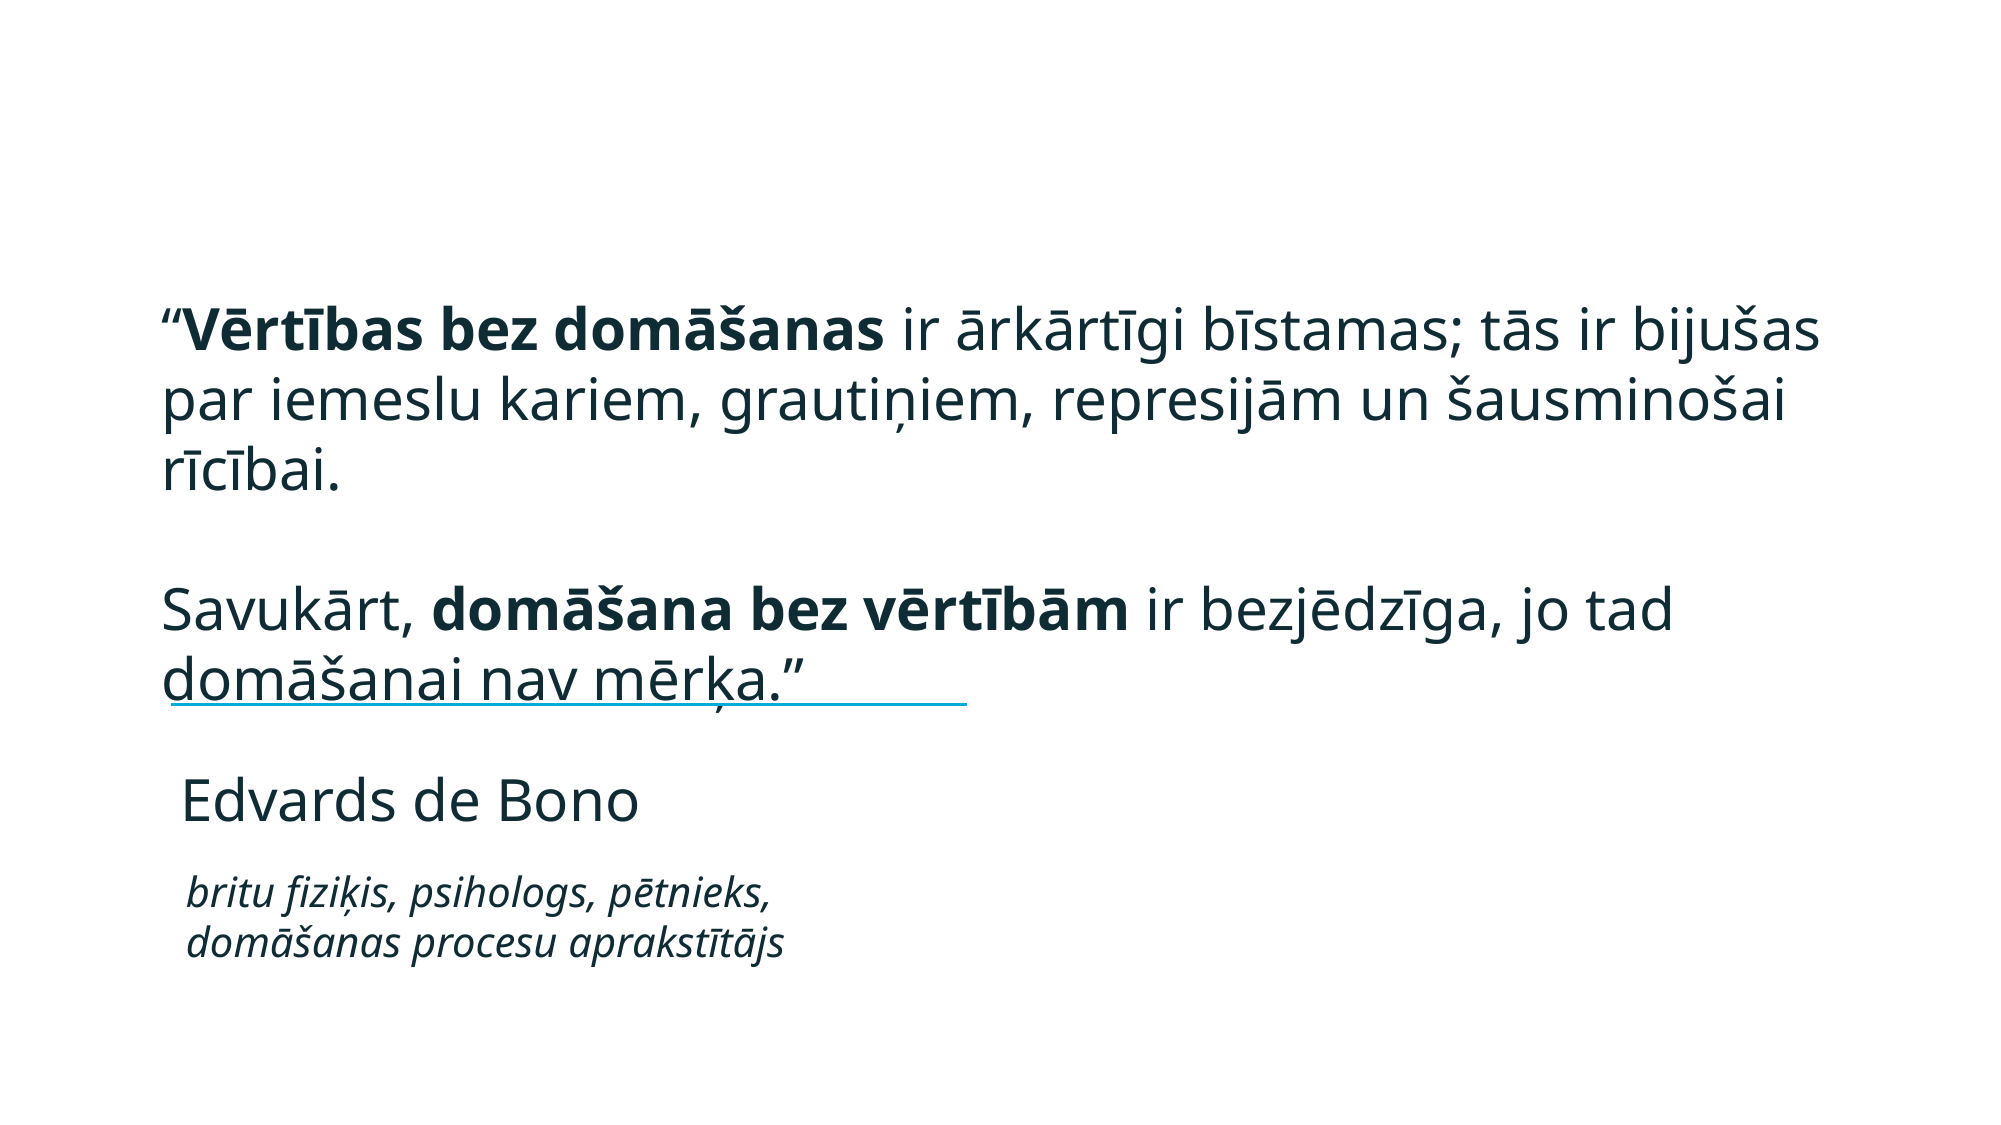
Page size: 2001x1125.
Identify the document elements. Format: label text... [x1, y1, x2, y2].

text_box britu fiziķis, psihologs, pētnieks, domāšanas procesu aprakstītājs [171, 858, 814, 974]
text_box Edvards de Bono [165, 755, 656, 841]
text_box “Vērtības bez domāšanas ir ārkārtīgi bīstamas; tās ir bijušas par iemeslu kariem, grautiņiem, represijām un šausminošai rīcībai. Savukārt, domāšana bez vērtībām ir bezjēdzīga, jo tad domāšanai nav mērķa.” [146, 284, 1885, 720]
